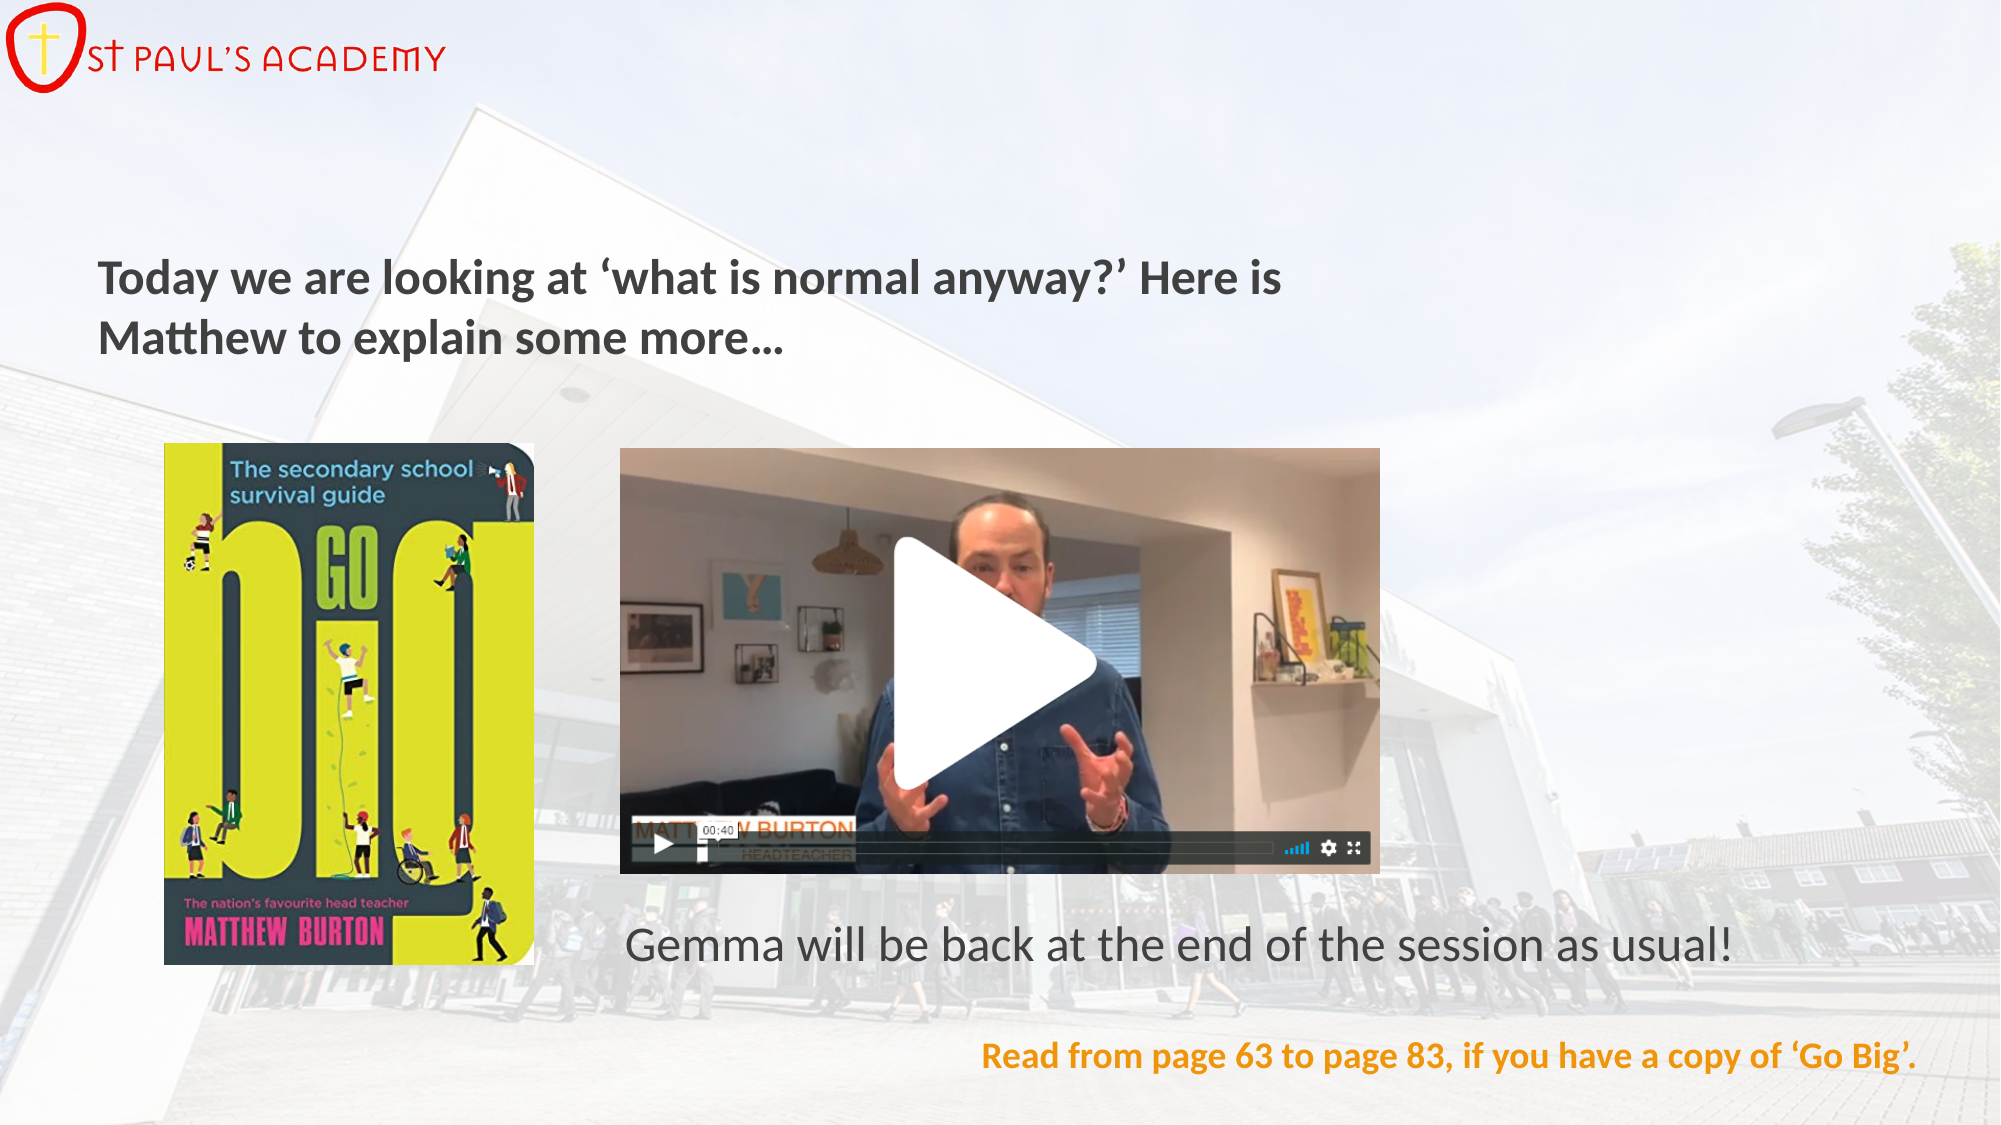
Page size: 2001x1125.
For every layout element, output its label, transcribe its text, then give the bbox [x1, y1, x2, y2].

text_box Read from page 63 to page 83, if you have a copy of ‘Go Big’. [610, 1023, 1933, 1083]
picture [0, 0, 448, 98]
picture [164, 443, 534, 965]
text_box Gemma will be back at the end of the session as usual! [610, 904, 1933, 980]
picture [620, 443, 1380, 880]
text_box Today we are looking at ‘what is normal anyway?’ Here is Matthew to explain some more… [82, 237, 1421, 373]
